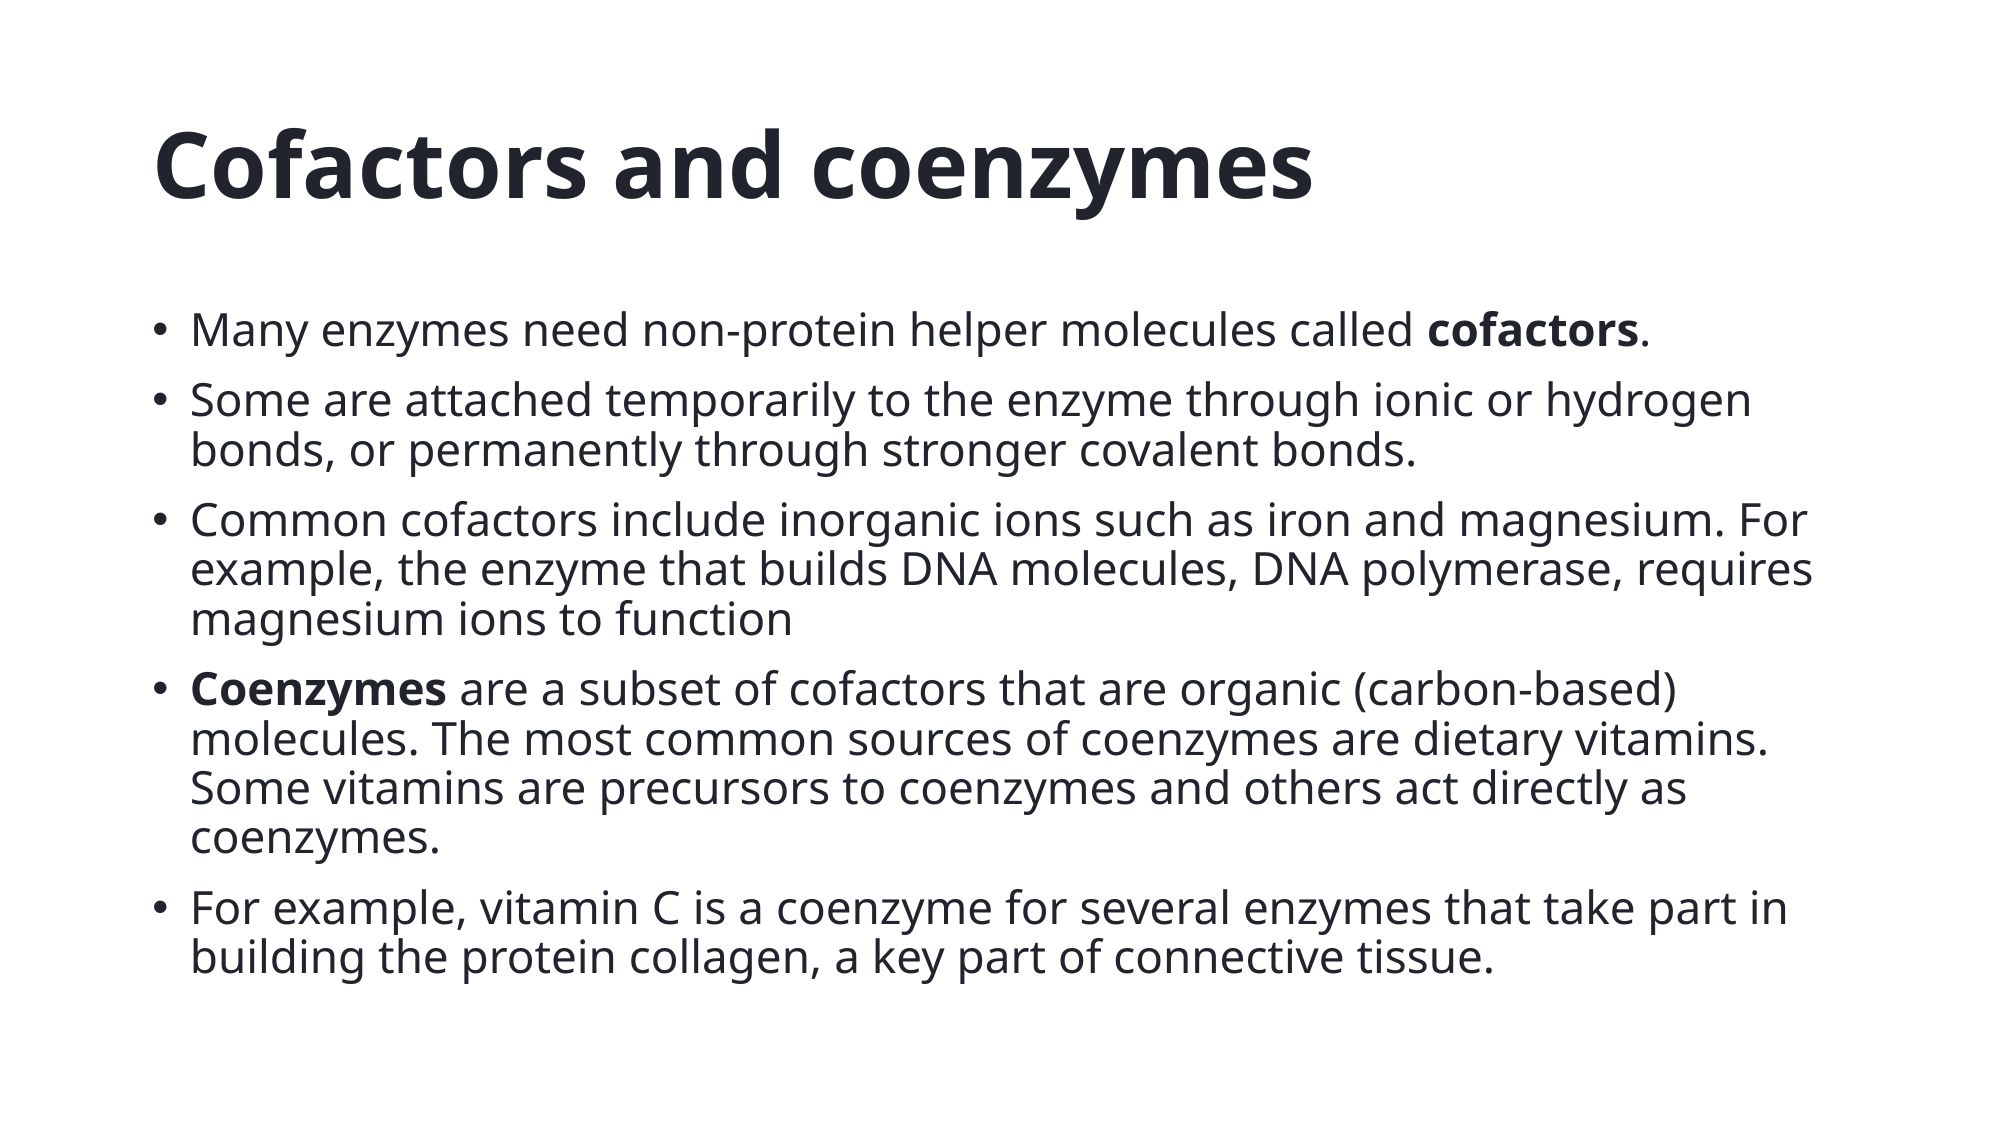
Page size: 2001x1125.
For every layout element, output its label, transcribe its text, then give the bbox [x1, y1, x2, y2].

list Many enzymes need non-protein helper molecules called cofactors. Some are attached temporarily to the enzyme through ionic or hydrogen bonds, or permanently through stronger covalent bonds. Common cofactors include inorganic ions such as iron and magnesium. For example, the enzyme that builds DNA molecules, DNA polymerase, requires magnesium ions to function Coenzymes are a subset of cofactors that are organic (carbon-based) molecules. The most common sources of coenzymes are dietary vitamins. Some vitamins are precursors to coenzymes and others act directly as coenzymes. For example, vitamin C is a coenzyme for several enzymes that take part in building the protein collagen, a key part of connective tissue. [137, 299, 1863, 1014]
title Cofactors and coenzymes [137, 59, 1863, 278]
